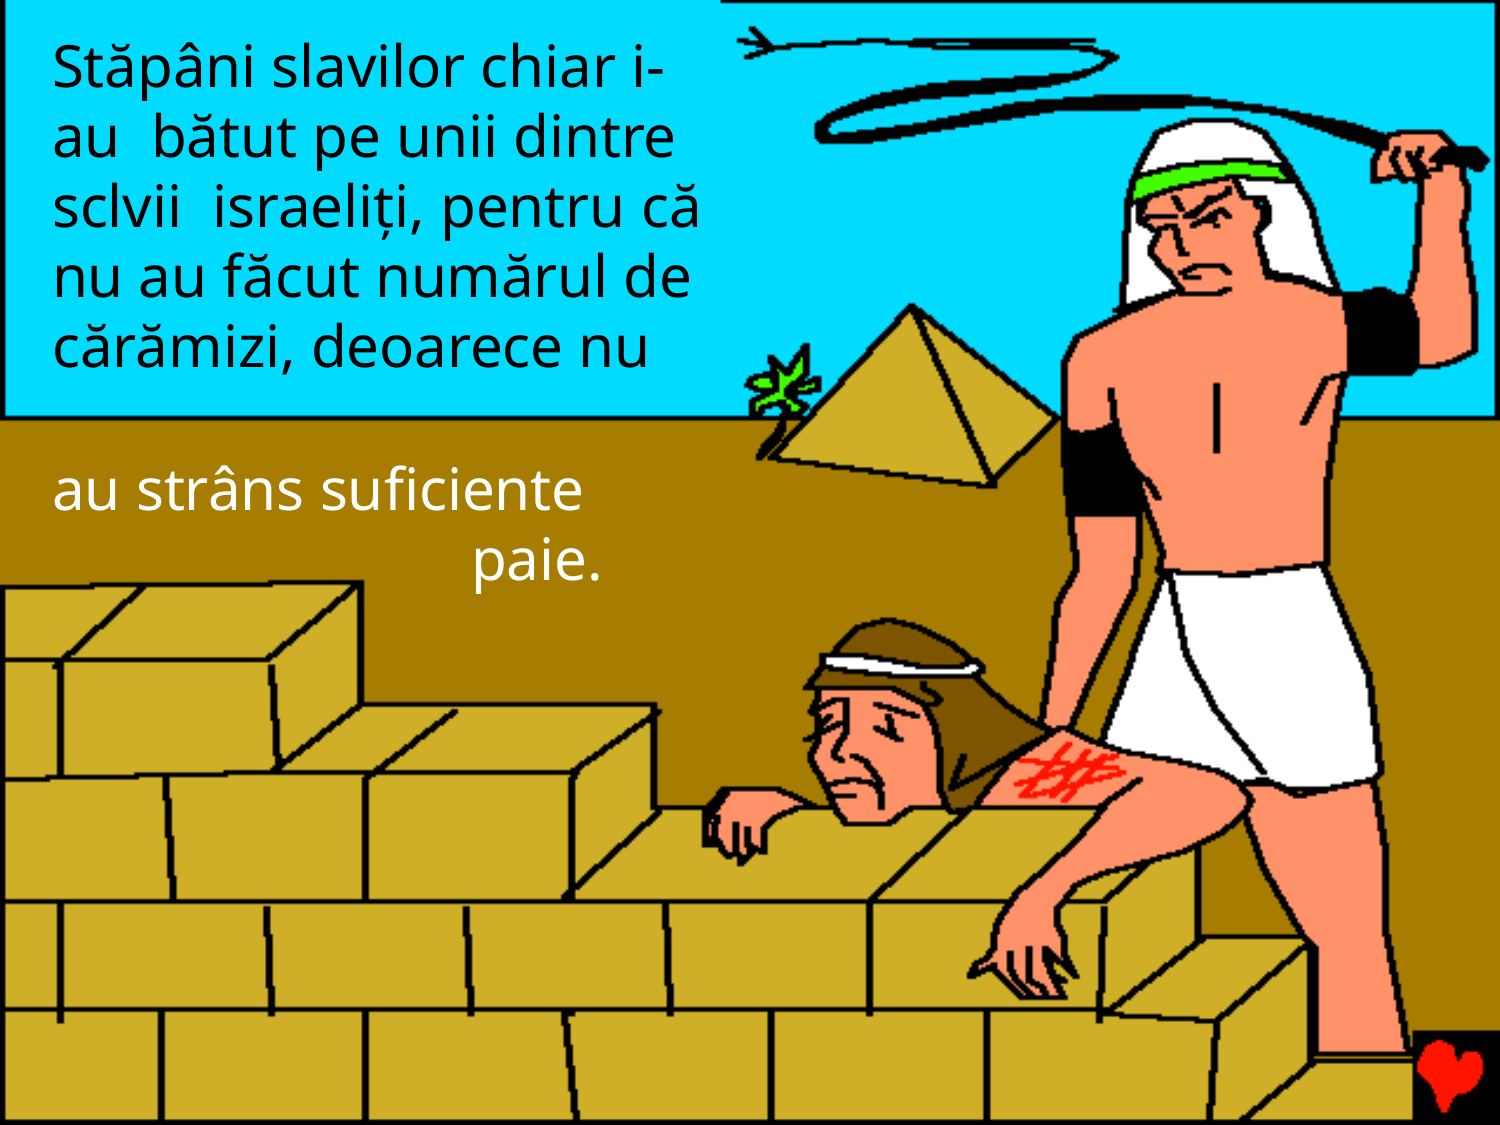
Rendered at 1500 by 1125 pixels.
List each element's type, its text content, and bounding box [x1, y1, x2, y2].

text_box [0, 0, 1500, 1125]
text_box Stăpâni slavilor chiar i-au bătut pe unii dintre sclvii israeliţi, pentru că nu au făcut numărul de cărămizi, deoarece nu au strâns suficiente paie. [49, 29, 726, 593]
